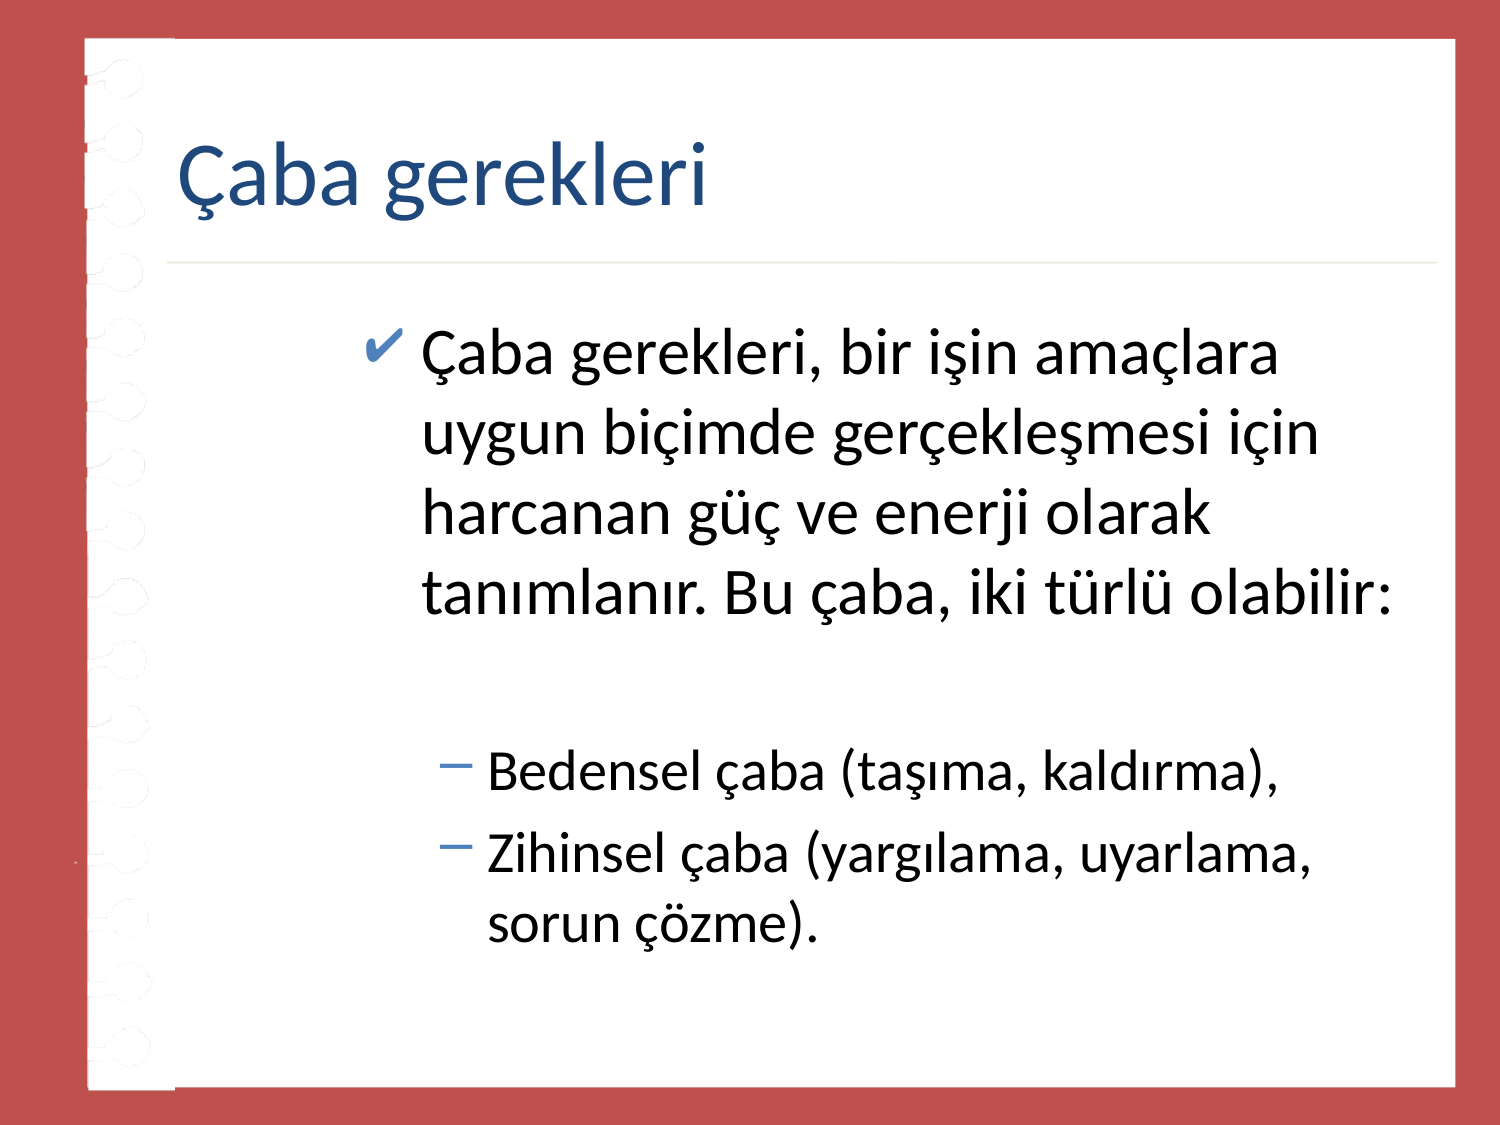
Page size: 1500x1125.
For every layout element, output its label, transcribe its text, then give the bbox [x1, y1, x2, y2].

title Çaba gerekleri [162, 74, 1438, 263]
list Çaba gerekleri, bir işin amaçlara uygun biçimde gerçekleşmesi için harcanan güç ve enerji olarak tanımlanır. Bu çaba, iki türlü olabilir: Bedensel çaba (taşıma, kaldırma), Zihinsel çaba (yargılama, uyarlama, sorun çözme). [349, 299, 1438, 976]
